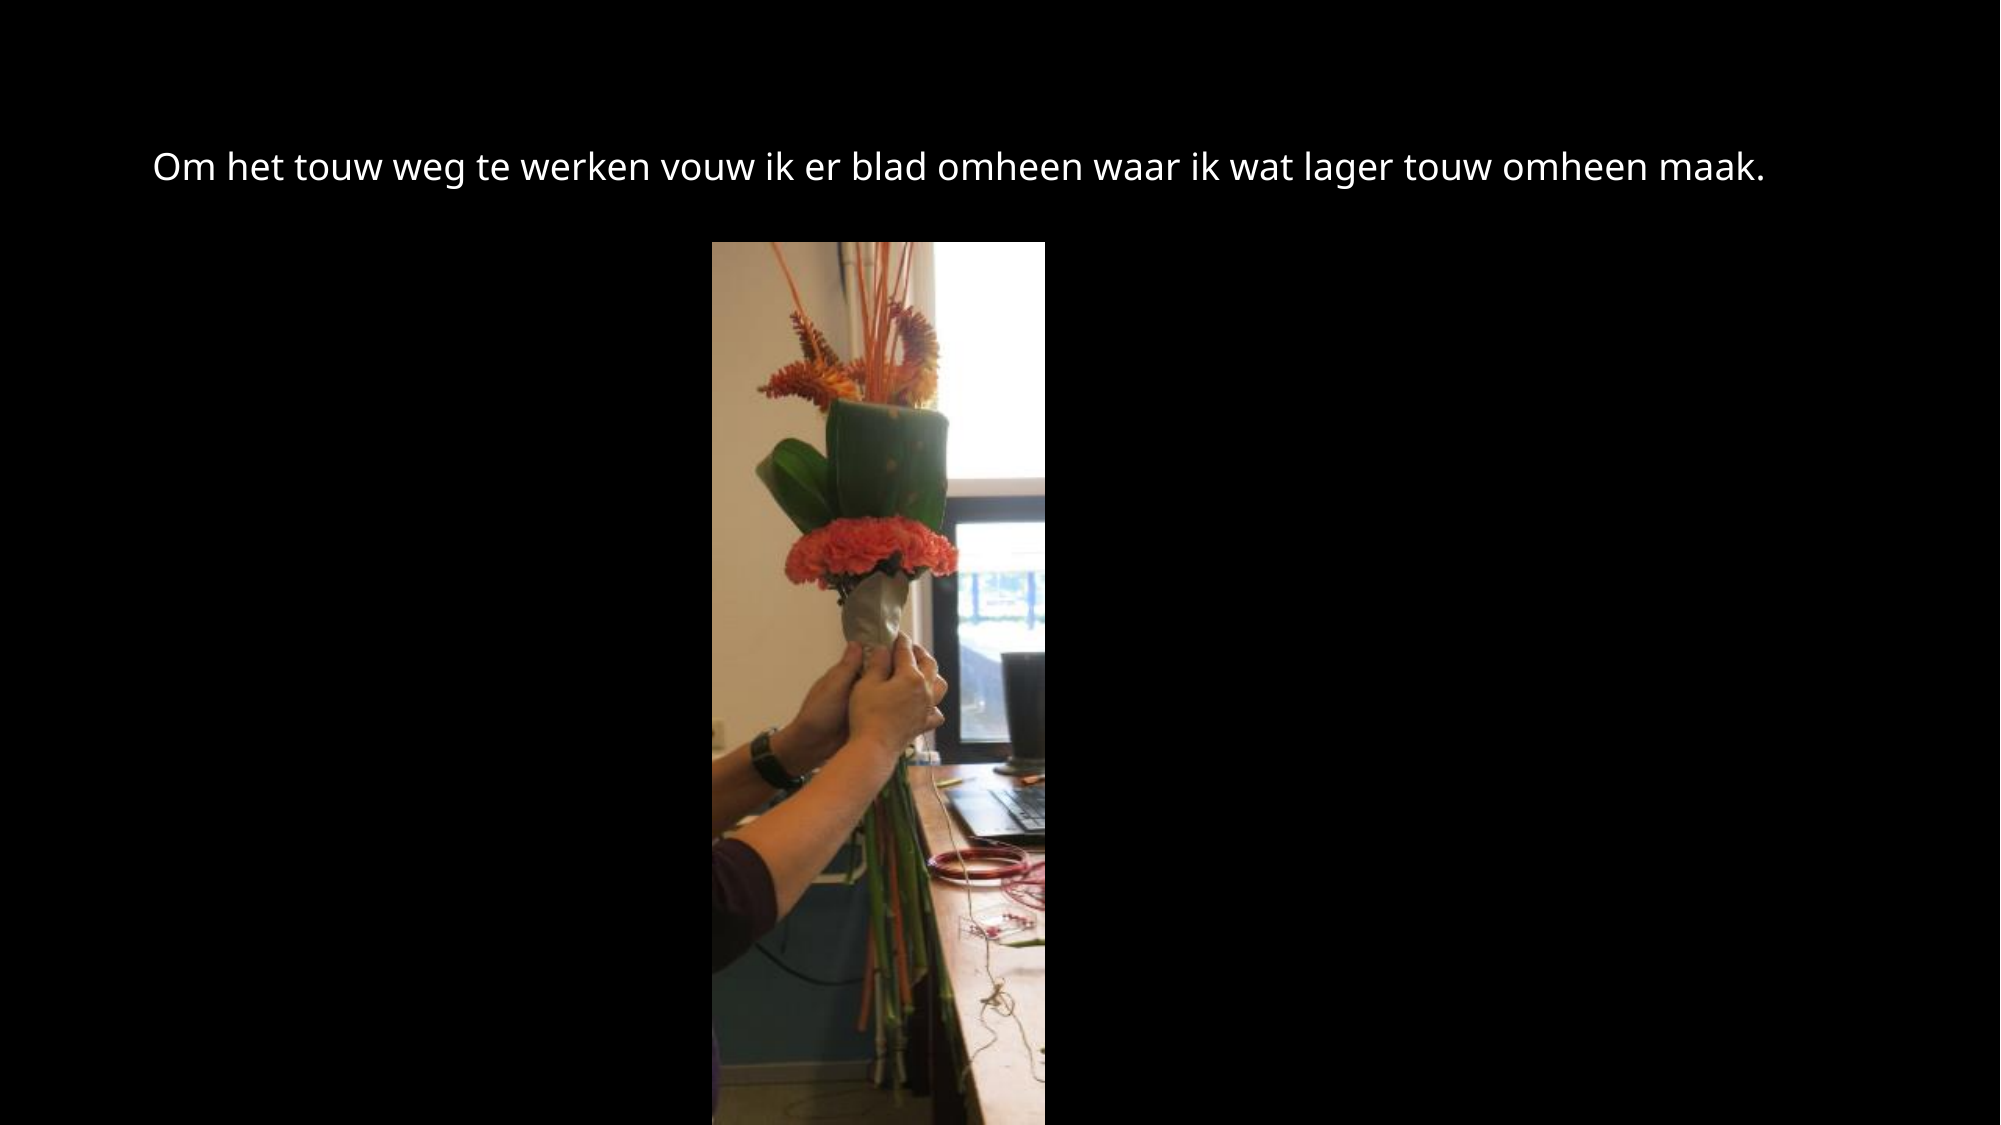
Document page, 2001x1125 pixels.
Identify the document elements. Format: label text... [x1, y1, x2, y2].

picture [712, 242, 1045, 1125]
title Om het touw weg te werken vouw ik er blad omheen waar ik wat lager touw omheen maak. [137, 59, 1863, 278]
